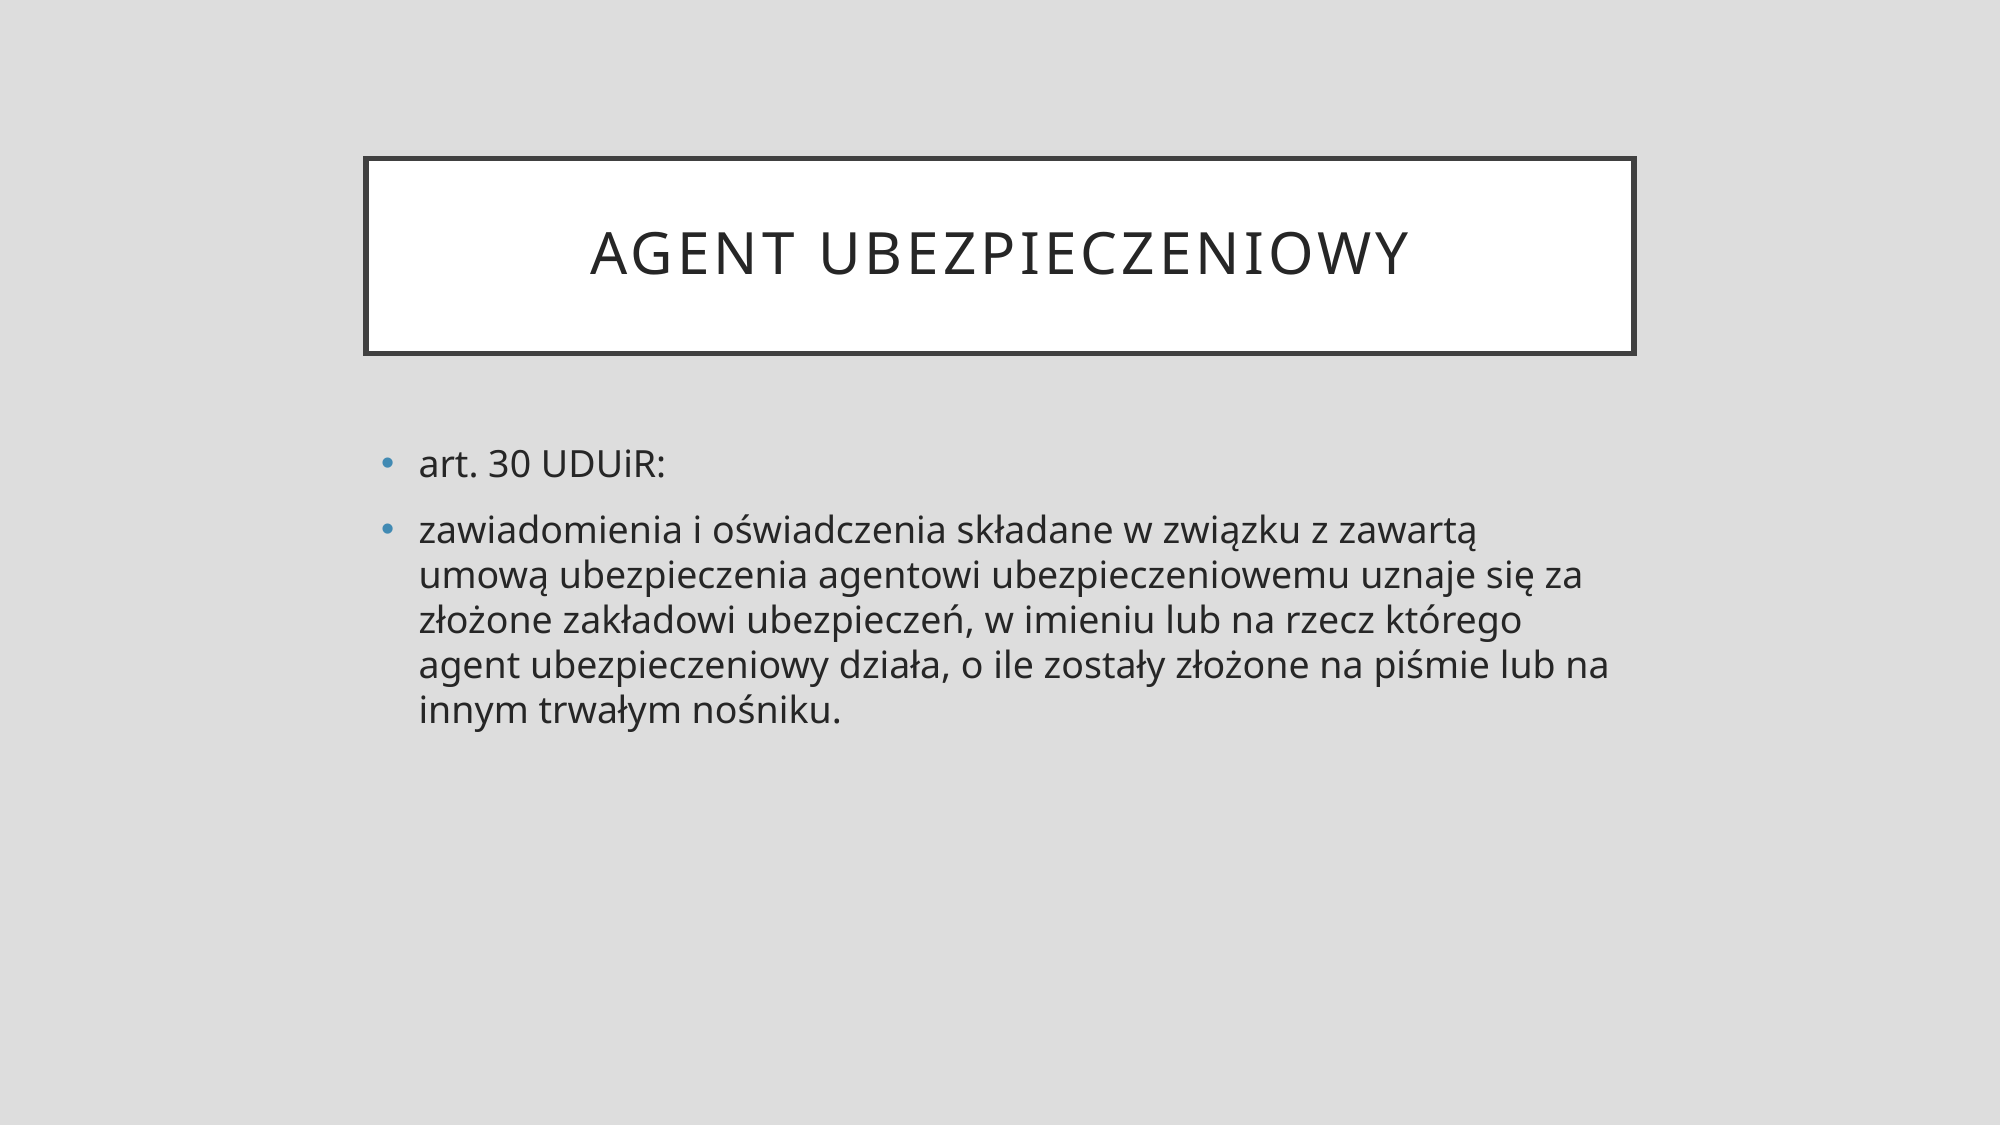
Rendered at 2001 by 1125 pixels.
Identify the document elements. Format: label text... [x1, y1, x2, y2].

list art. 30 UDUiR: zawiadomienia i oświadczenia składane w związku z zawartą umową ubezpieczenia agentowi ubezpieczeniowemu uznaje się za złożone zakładowi ubezpieczeń, w imieniu lub na rzecz którego agent ubezpieczeniowy działa, o ile zostały złożone na piśmie lub na innym trwałym nośniku. [366, 432, 1634, 942]
title Agent ubezpieczeniowy [363, 156, 1637, 356]
